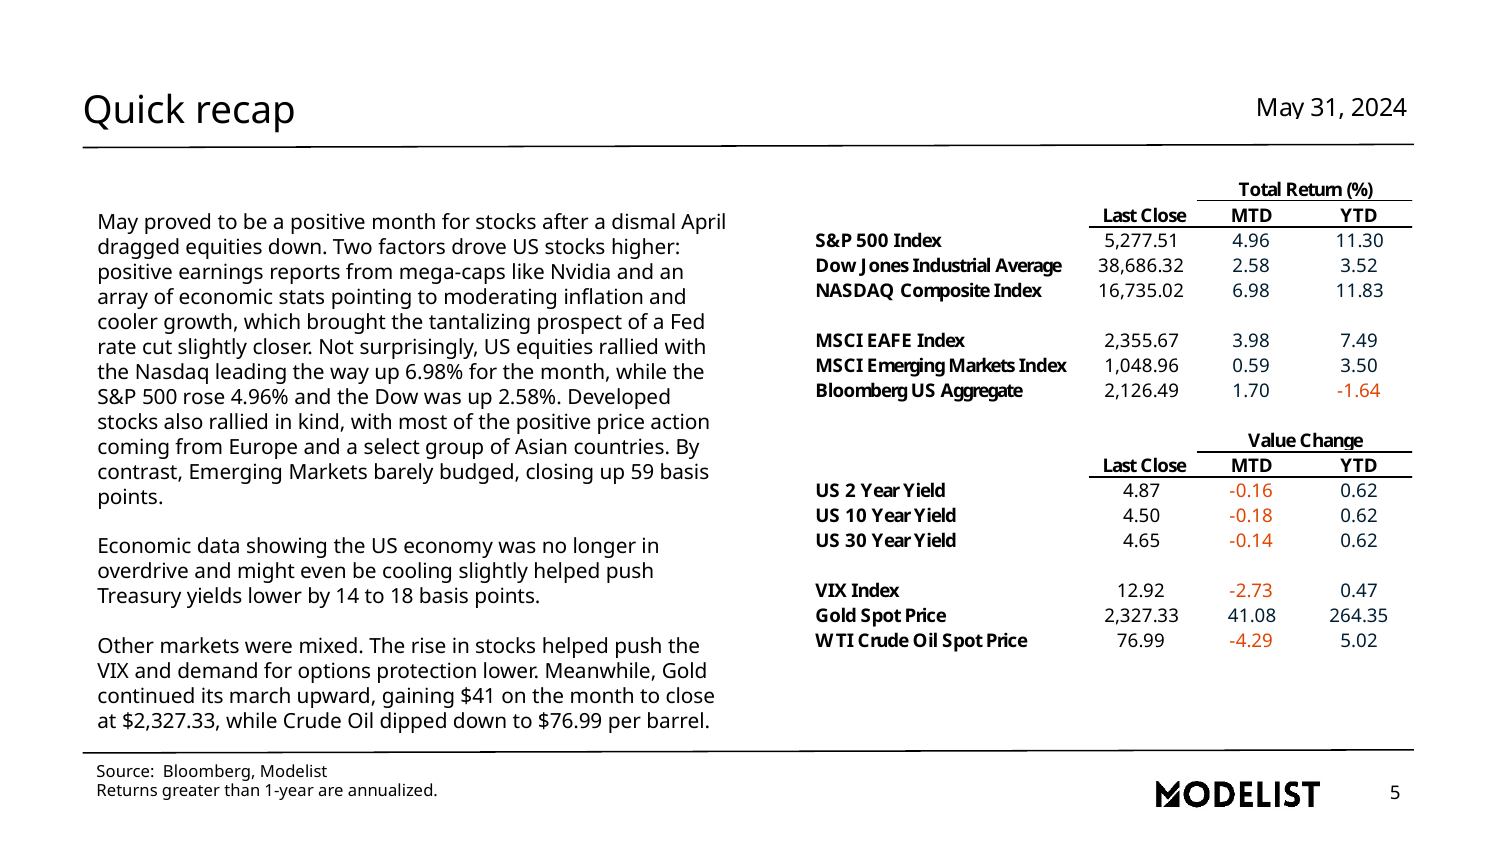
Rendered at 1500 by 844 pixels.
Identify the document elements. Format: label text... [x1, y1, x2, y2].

text_box Source: Bloomberg, Modelist Returns greater than 1-year are annualized. [81, 752, 1007, 808]
picture [1096, 87, 1414, 121]
text_box Quick recap [82, 77, 1414, 132]
text_box May proved to be a positive month for stocks after a dismal April dragged equities down. Two factors drove US stocks higher: positive earnings reports from mega-caps like Nvidia and an array of economic stats pointing to moderating inflation and cooler growth, which brought the tantalizing prospect of a Fed rate cut slightly closer. Not surprisingly, US equities rallied with the Nasdaq leading the way up 6.98% for the month, while the S&P 500 rose 4.96% and the Dow was up 2.58%. Developed stocks also rallied in kind, with most of the positive price action coming from Europe and a select group of Asian countries. By contrast, Emerging Markets barely budged, closing up 59 basis points. Economic data showing the US economy was no longer in overdrive and might even be cooling slightly helped push Treasury yields lower by 14 to 18 basis points. Other markets were mixed. The rise in stocks helped push the VIX and demand for options protection lower. Meanwhile, Gold continued its march upward, gaining $41 on the month to close at $2,327.33, while Crude Oil dipped down to $76.99 per barrel. [82, 201, 747, 741]
picture [1131, 772, 1343, 815]
slide_number 5 [1343, 778, 1416, 809]
picture [810, 173, 1414, 653]
